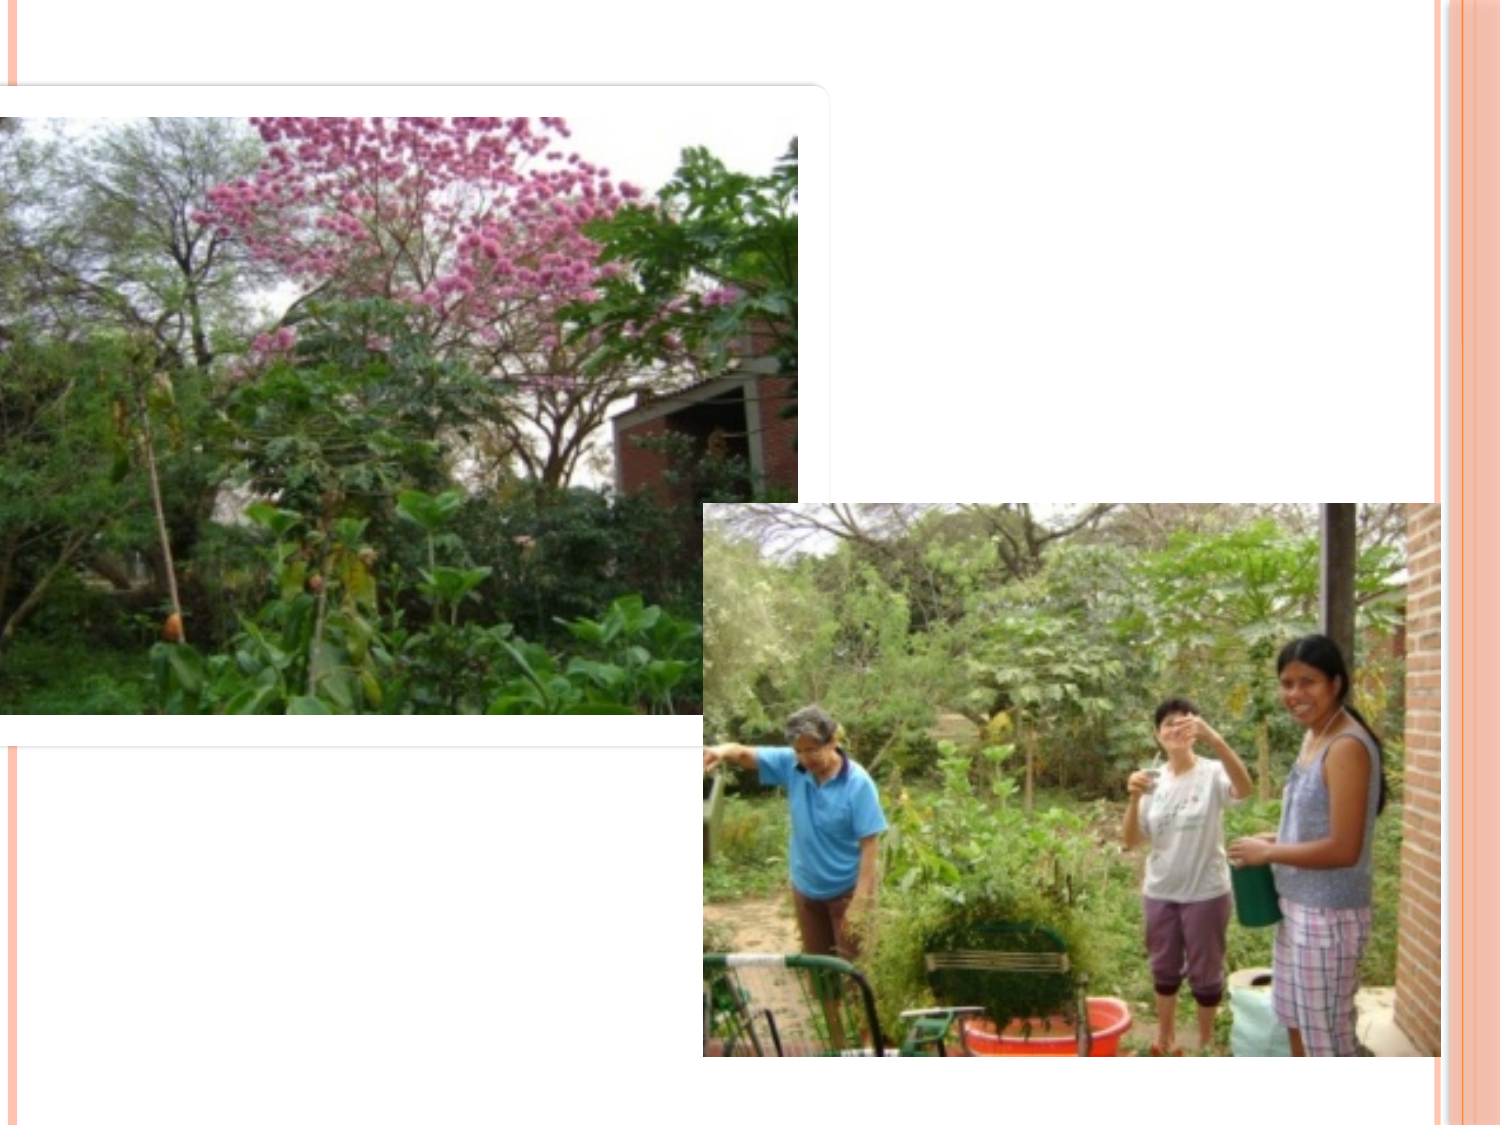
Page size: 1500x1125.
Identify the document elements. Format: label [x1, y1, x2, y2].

picture [0, 116, 1442, 1058]
